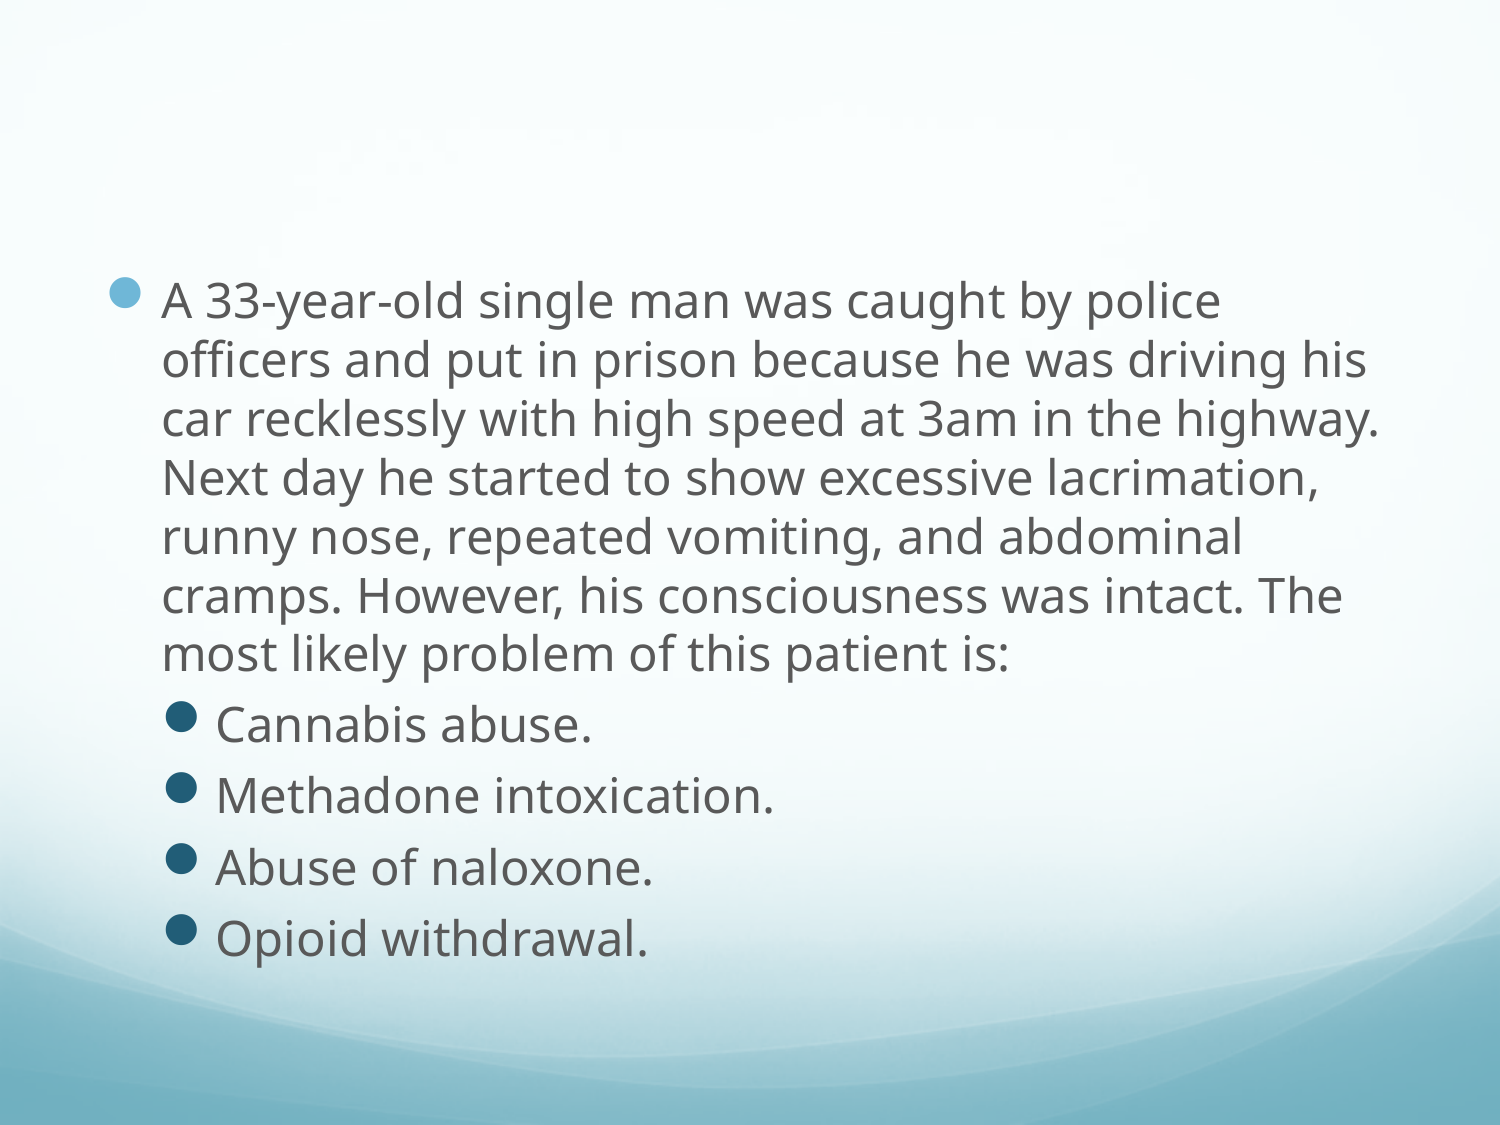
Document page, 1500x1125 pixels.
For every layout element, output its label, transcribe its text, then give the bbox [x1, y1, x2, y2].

list A 33-year-old single man was caught by police officers and put in prison because he was driving his car recklessly with high speed at 3am in the highway. Next day he started to show excessive lacrimation, runny nose, repeated vomiting, and abdominal cramps. However, his consciousness was intact. The most likely problem of this patient is: Cannabis abuse. Methadone intoxication. Abuse of naloxone. Opioid withdrawal. [90, 262, 1410, 975]
